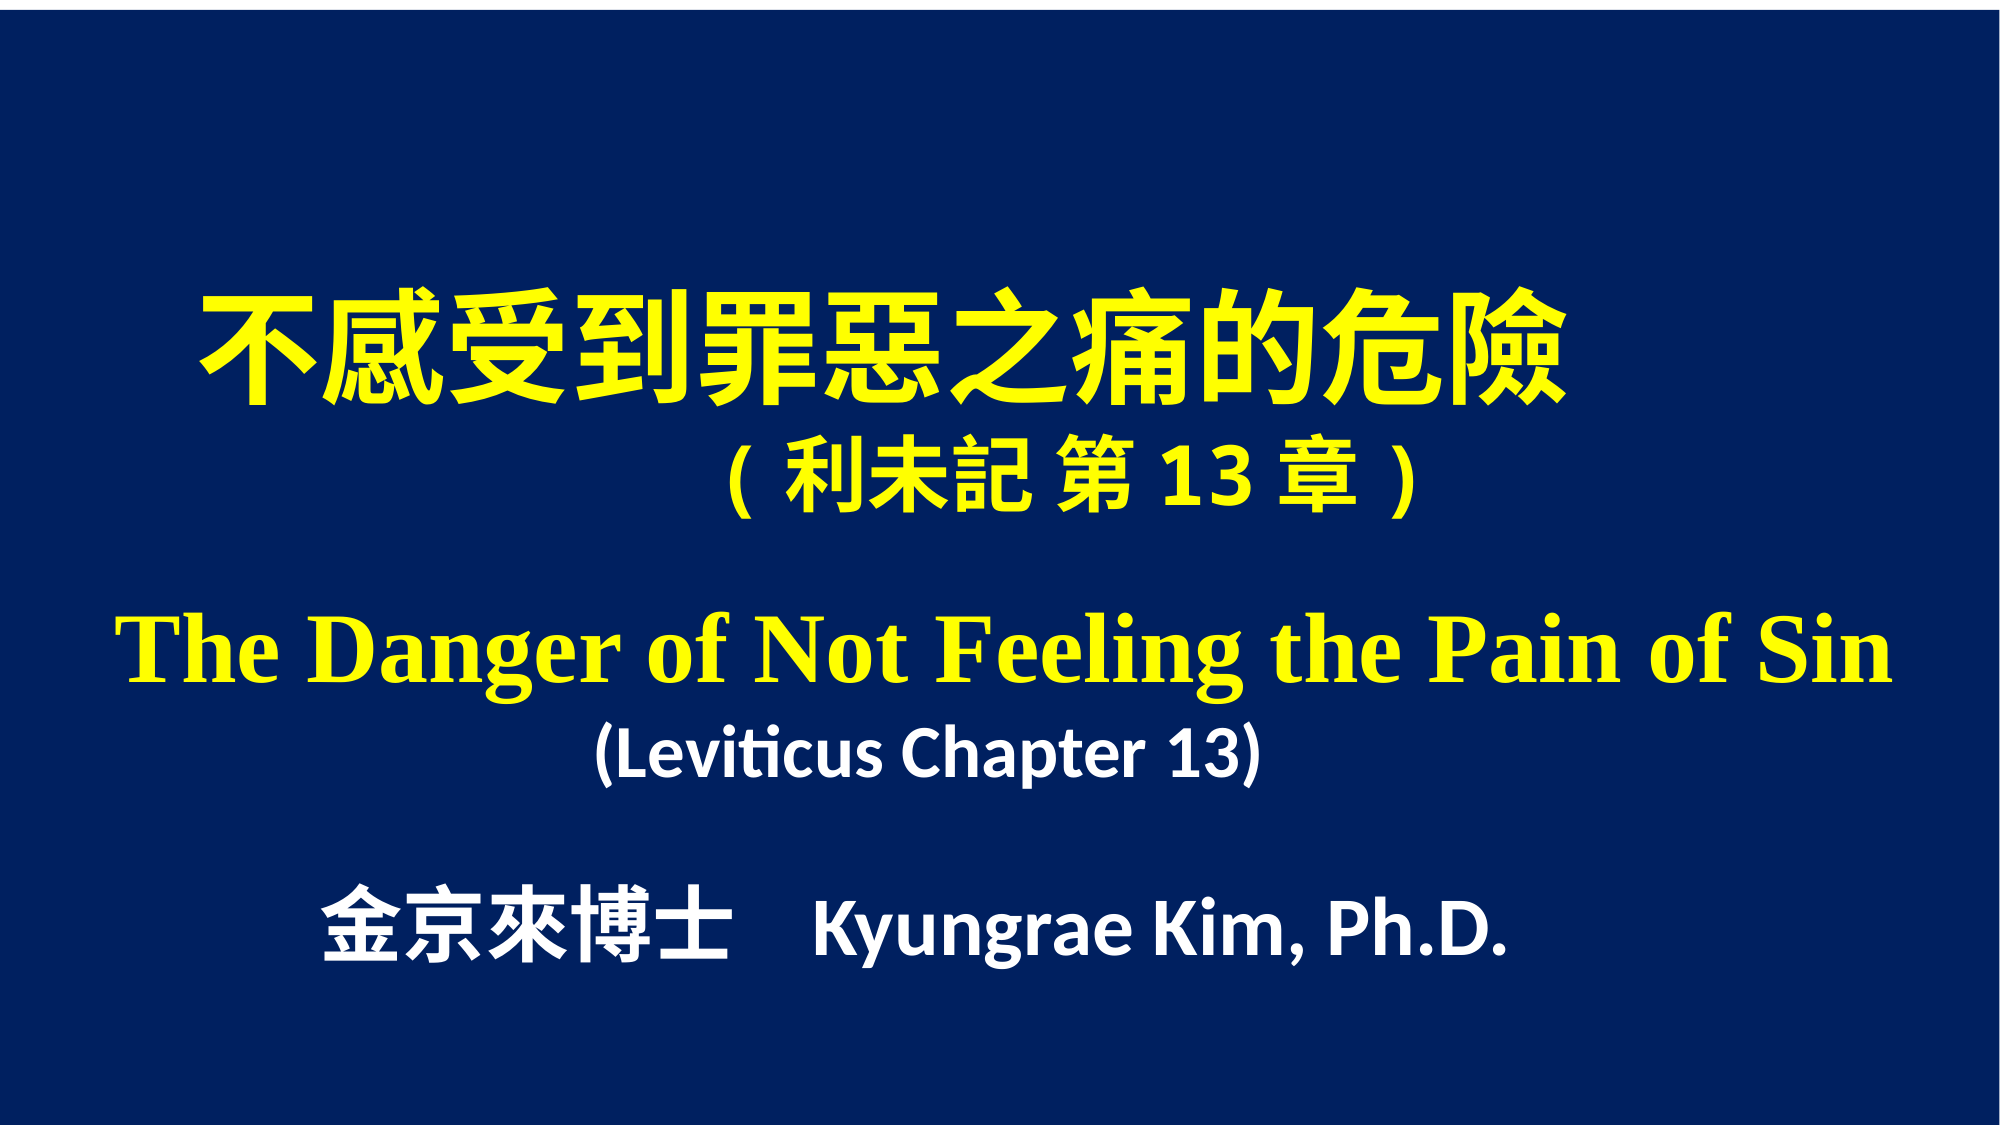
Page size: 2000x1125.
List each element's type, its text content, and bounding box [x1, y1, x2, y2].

text_box 不感受到罪惡之痛的危險 (利未記 第13章) The Danger of Not Feeling the Pain of Sin (Leviticus Chapter 13) 金京來博士 Kyungrae Kim, Ph.D. [0, 9, 2000, 1125]
